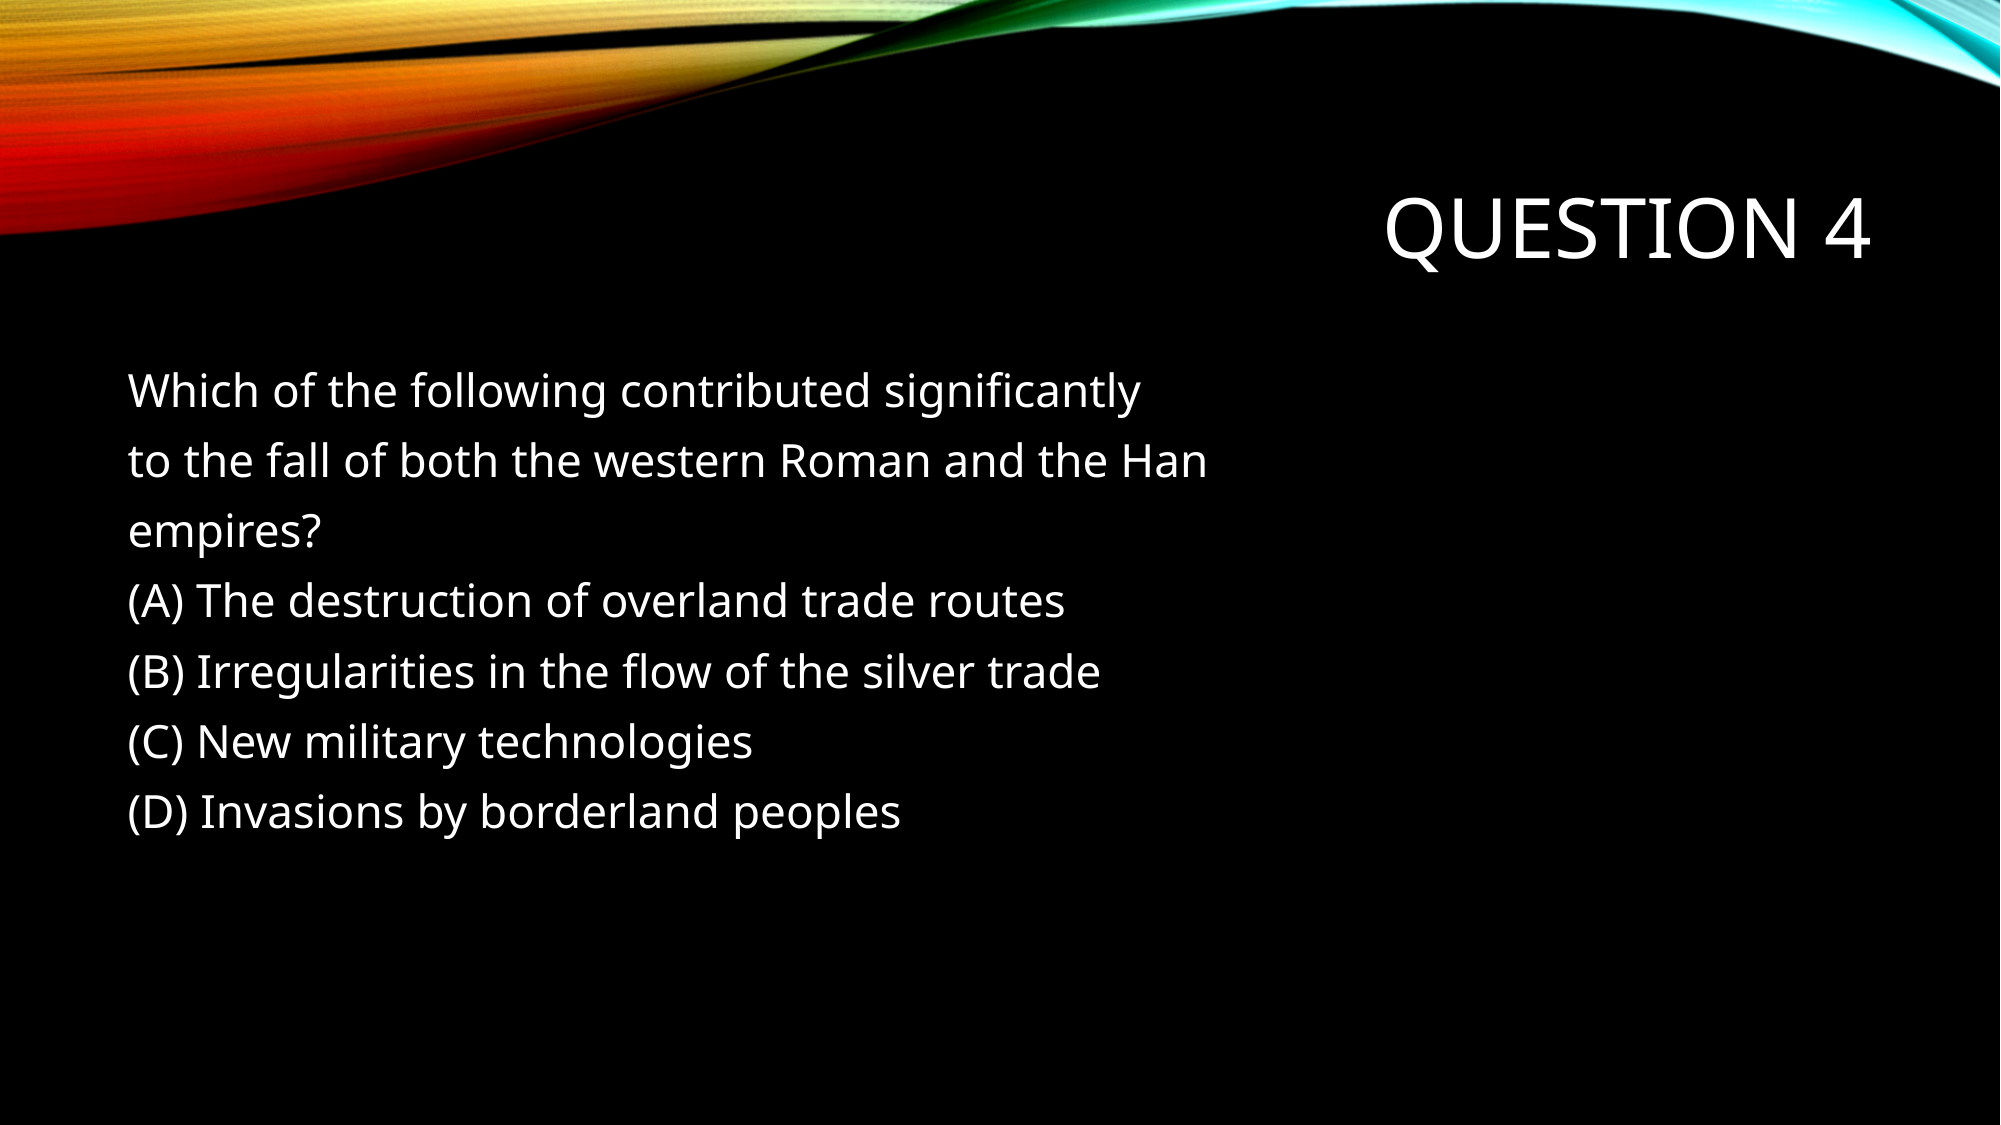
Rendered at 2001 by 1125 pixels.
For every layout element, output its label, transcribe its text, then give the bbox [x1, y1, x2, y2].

title Question 4 [474, 125, 1888, 338]
picture [0, 0, 2000, 237]
list Which of the following contributed significantly to the fall of both the western Roman and the Han empires? (A) The destruction of overland trade routes (B) Irregularities in the flow of the silver trade (C) New military technologies (D) Invasions by borderland peoples [112, 360, 1888, 1021]
